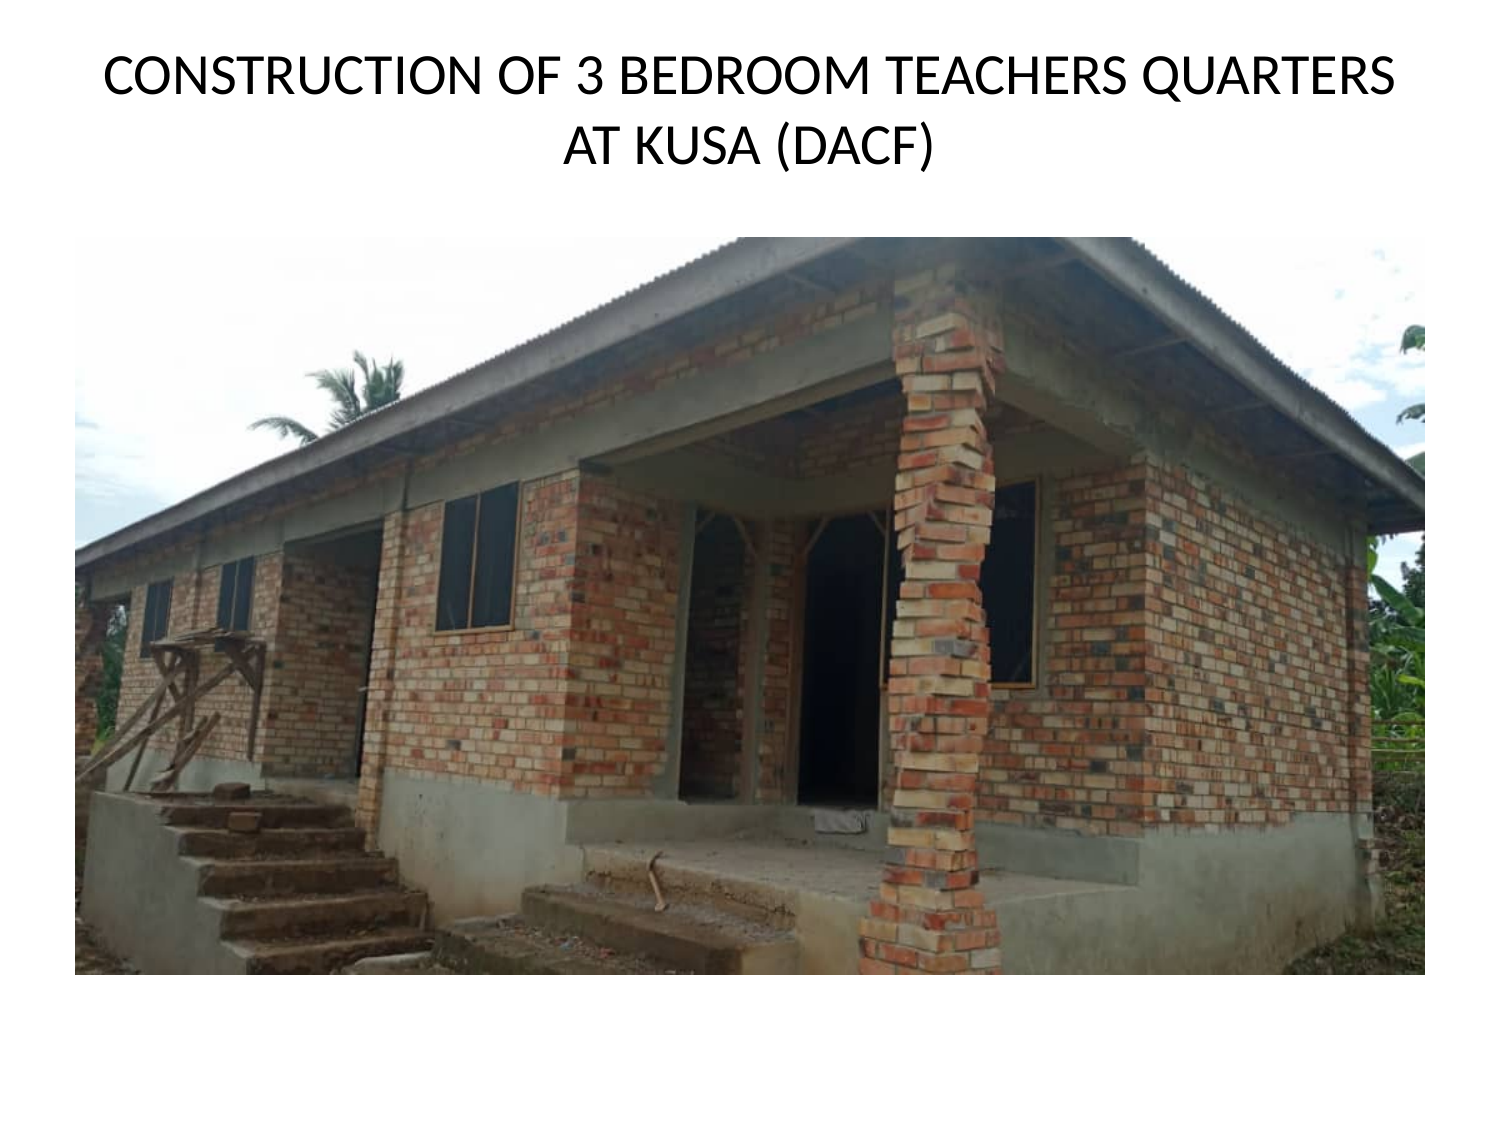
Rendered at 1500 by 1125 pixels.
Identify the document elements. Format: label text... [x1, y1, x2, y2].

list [74, 237, 1426, 976]
title CONSTRUCTION OF 3 BEDROOM TEACHERS QUARTERS AT KUSA (DACF) [75, 12, 1425, 200]
